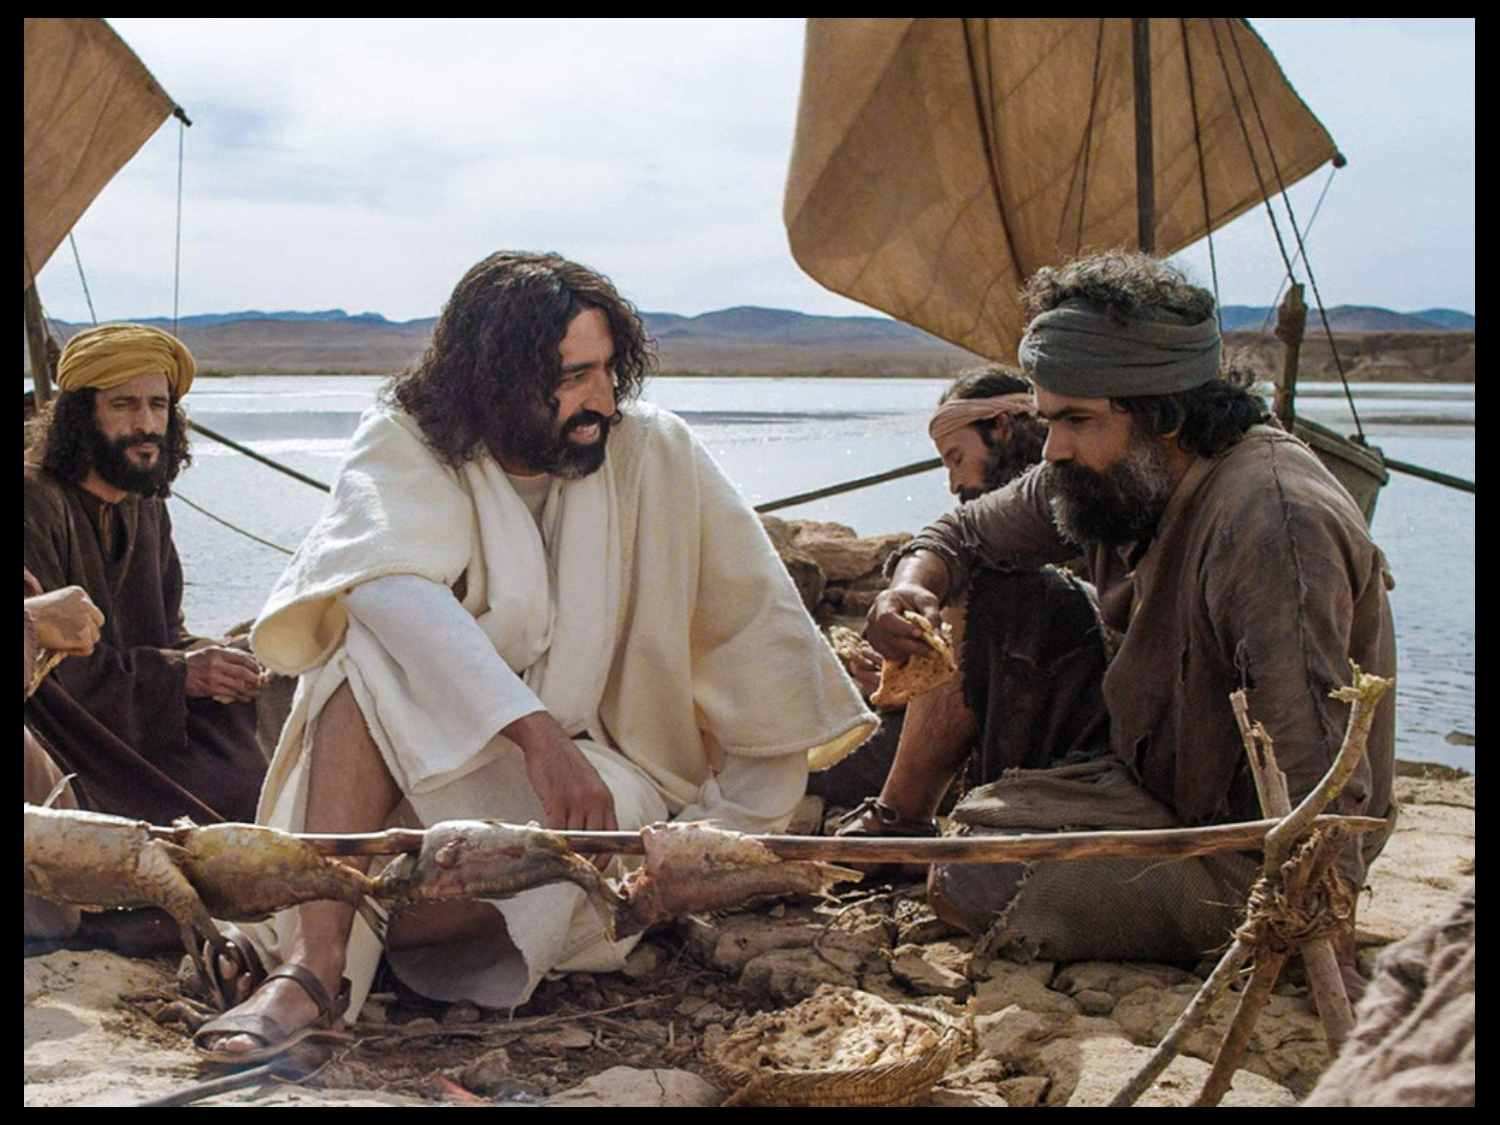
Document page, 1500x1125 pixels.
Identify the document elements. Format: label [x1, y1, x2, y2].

list [24, 18, 1476, 1107]
